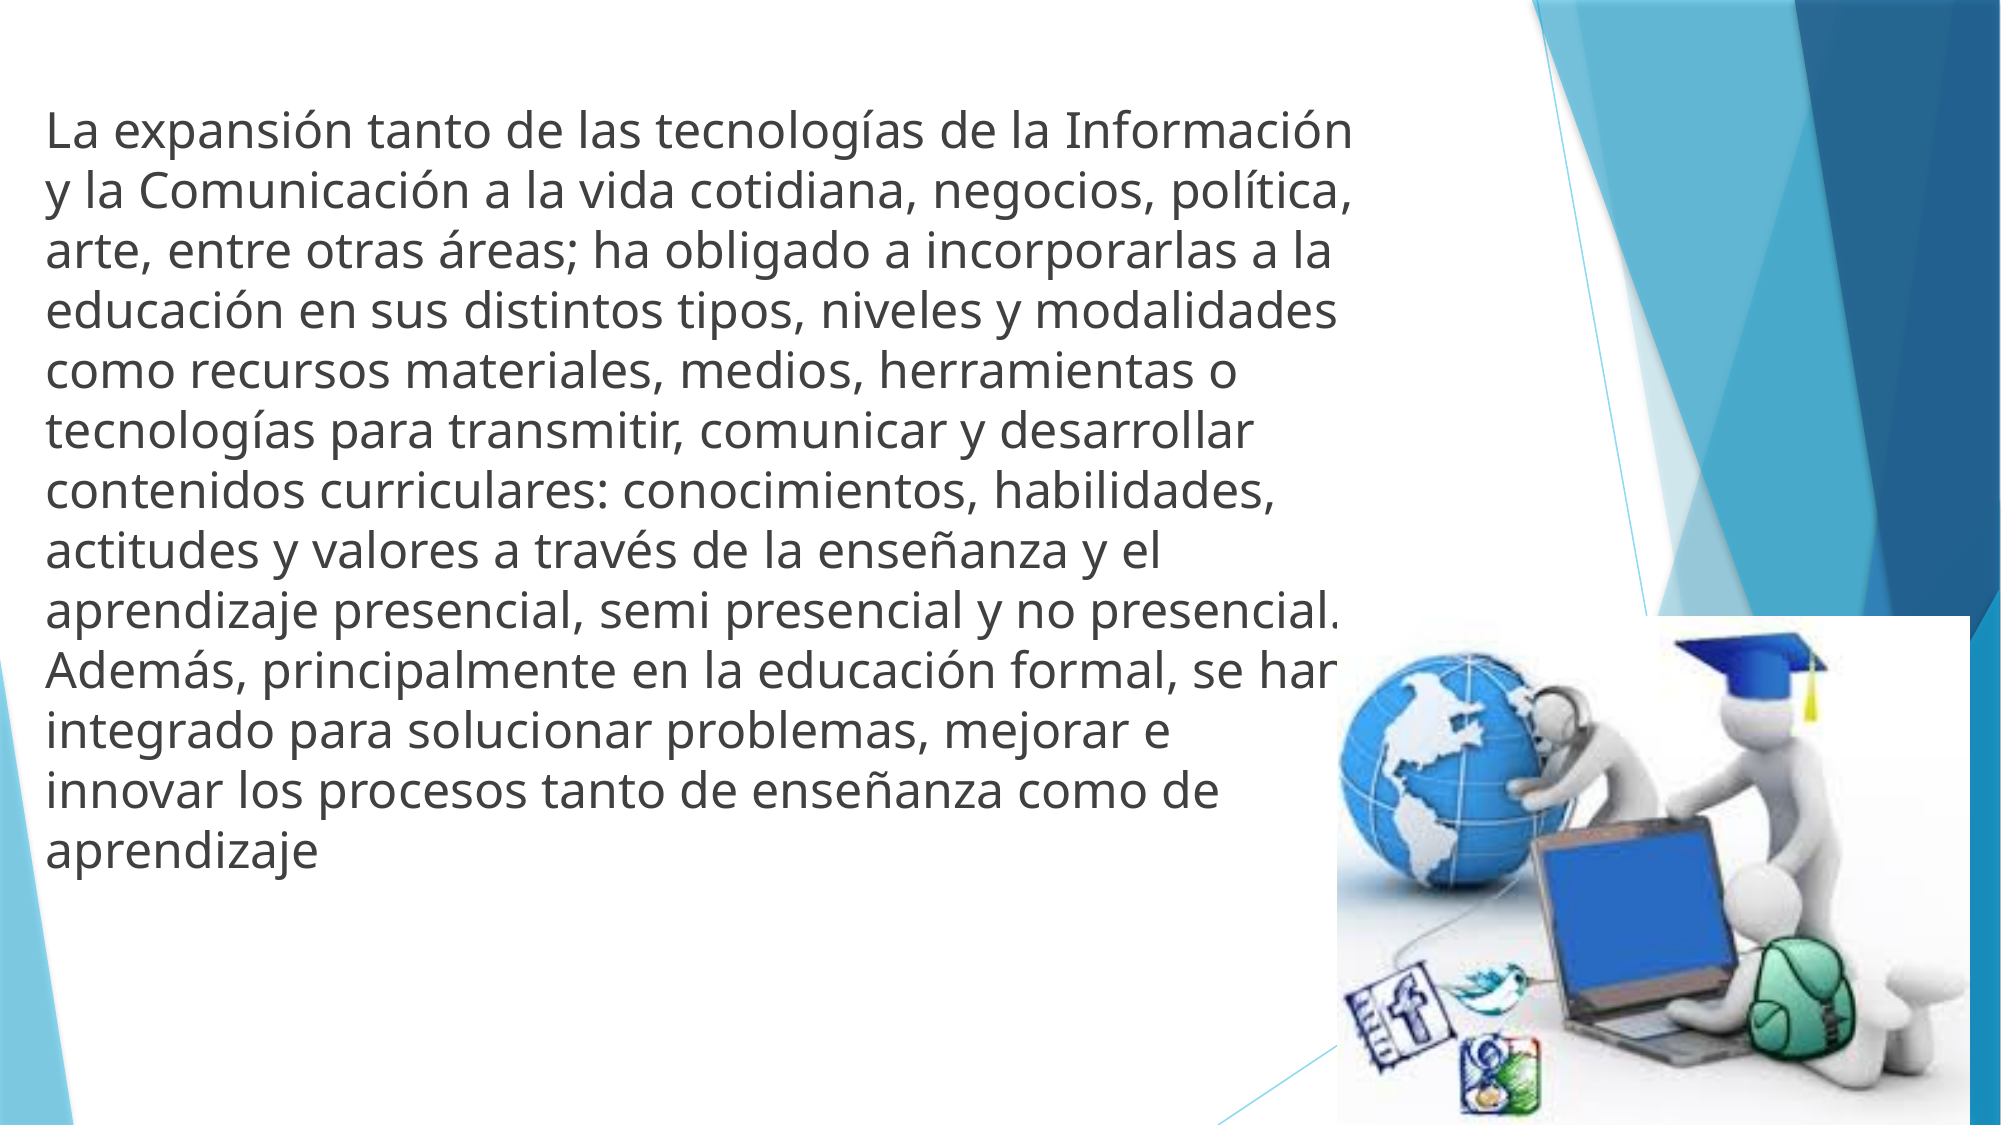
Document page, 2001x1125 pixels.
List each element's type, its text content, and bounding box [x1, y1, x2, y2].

picture [1337, 616, 1971, 1125]
list La expansión tanto de las tecnologías de la Información y la Comunicación a la vida cotidiana, negocios, política, arte, entre otras áreas; ha obligado a incorporarlas a la educación en sus distintos tipos, niveles y modalidades como recursos materiales, medios, herramientas o tecnologías para transmitir, comunicar y desarrollar contenidos curriculares: conocimientos, habilidades, actitudes y valores a través de la enseñanza y el aprendizaje presencial, semi presencial y no presencial. Además, principalmente en la educación formal, se han integrado para solucionar problemas, mejorar e innovar los procesos tanto de enseñanza como de aprendizaje [30, 91, 1376, 1046]
